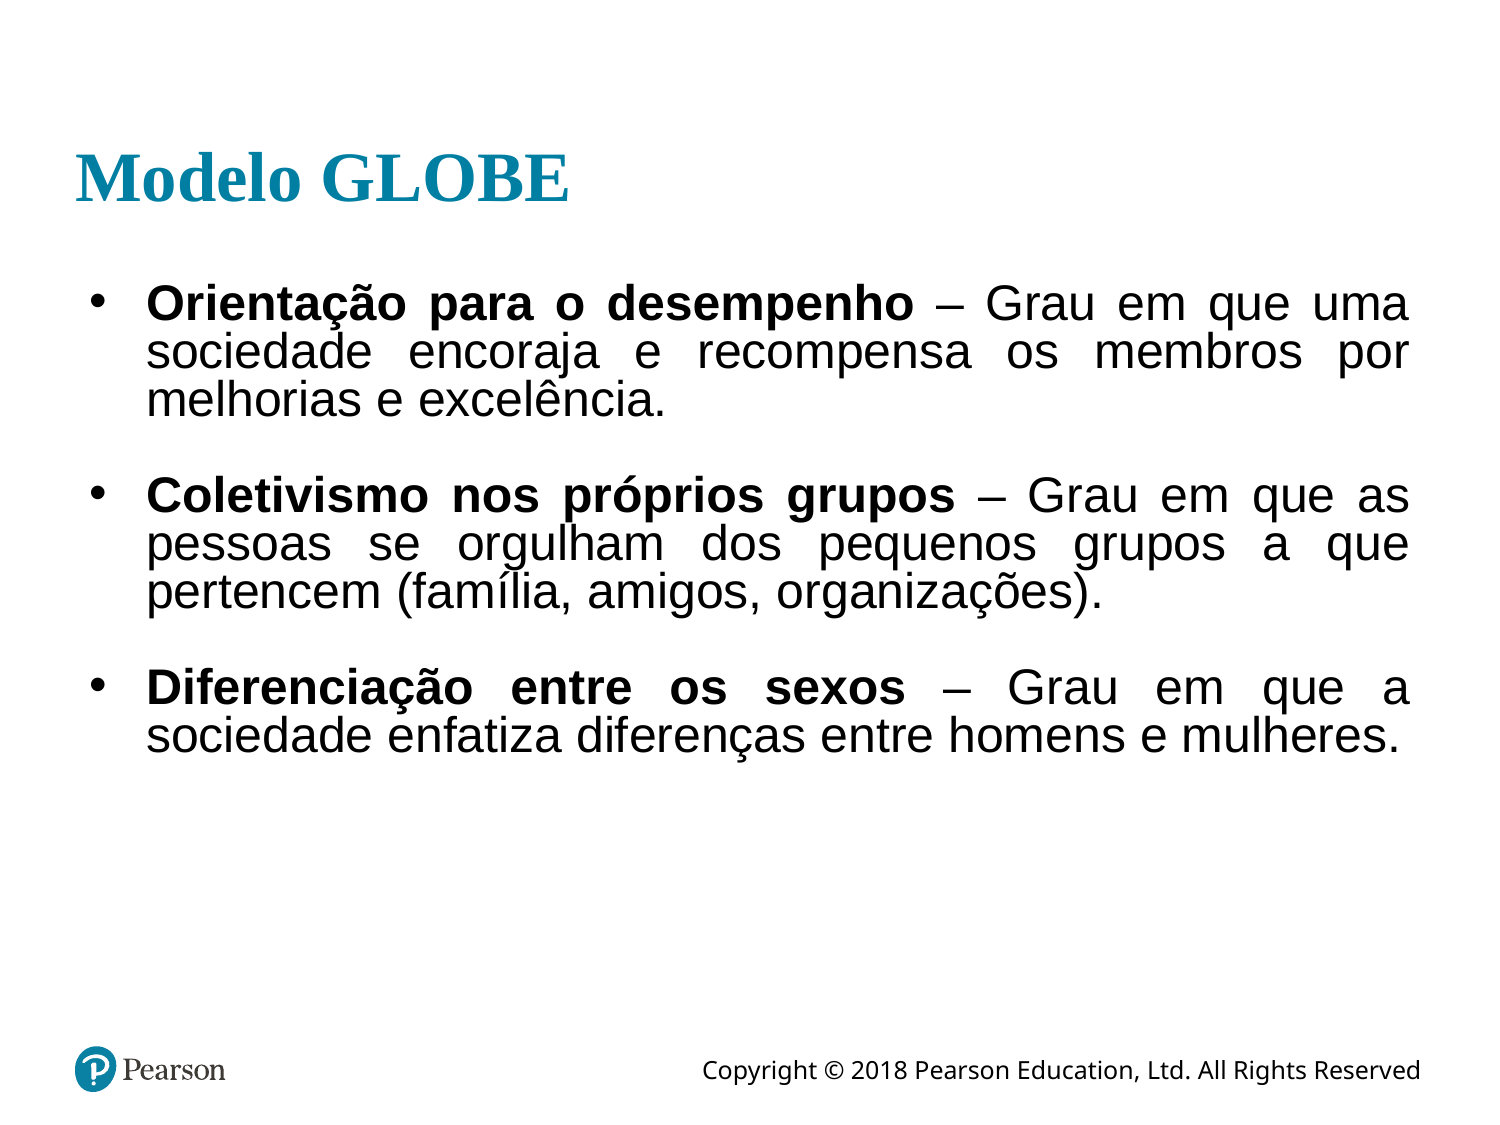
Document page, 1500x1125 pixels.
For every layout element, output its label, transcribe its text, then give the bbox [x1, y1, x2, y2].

title Modelo GLOBE [75, 35, 1425, 216]
text_box Orientação para o desempenho – Grau em que uma sociedade encoraja e recompensa os membros por melhorias e excelência. Coletivismo nos próprios grupos – Grau em que as pessoas se orgulham dos pequenos grupos a que pertencem (família, amigos, organizações). Diferenciação entre os sexos – Grau em que a sociedade enfatiza diferenças entre homens e mulheres. [74, 274, 1425, 930]
